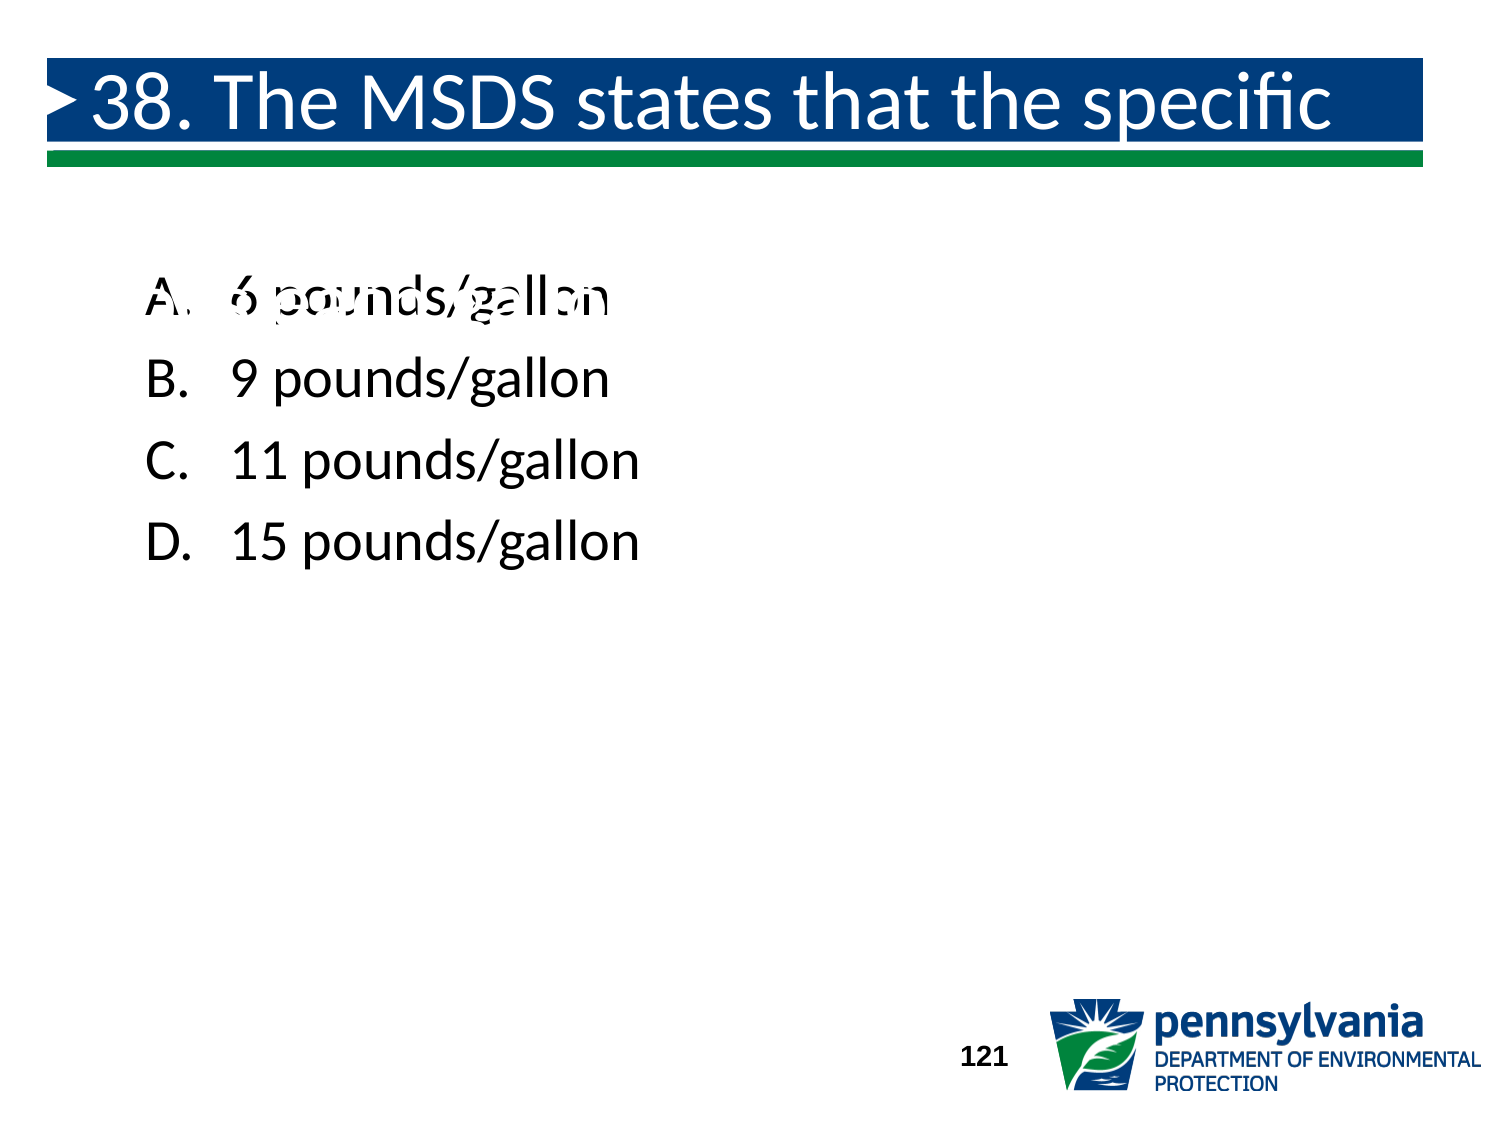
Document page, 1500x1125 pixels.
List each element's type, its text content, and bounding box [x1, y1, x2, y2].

picture [47, 58, 75, 167]
slide_number 121 [809, 1024, 1160, 1085]
picture [1050, 999, 1481, 1091]
title 38. The MSDS states that the specific gravity of alum is 1.32. How much does each gallon of alum weigh? [75, 38, 1425, 182]
list 6 pounds/gallon 9 pounds/gallon 11 pounds/gallon 15 pounds/gallon [75, 249, 1425, 1005]
